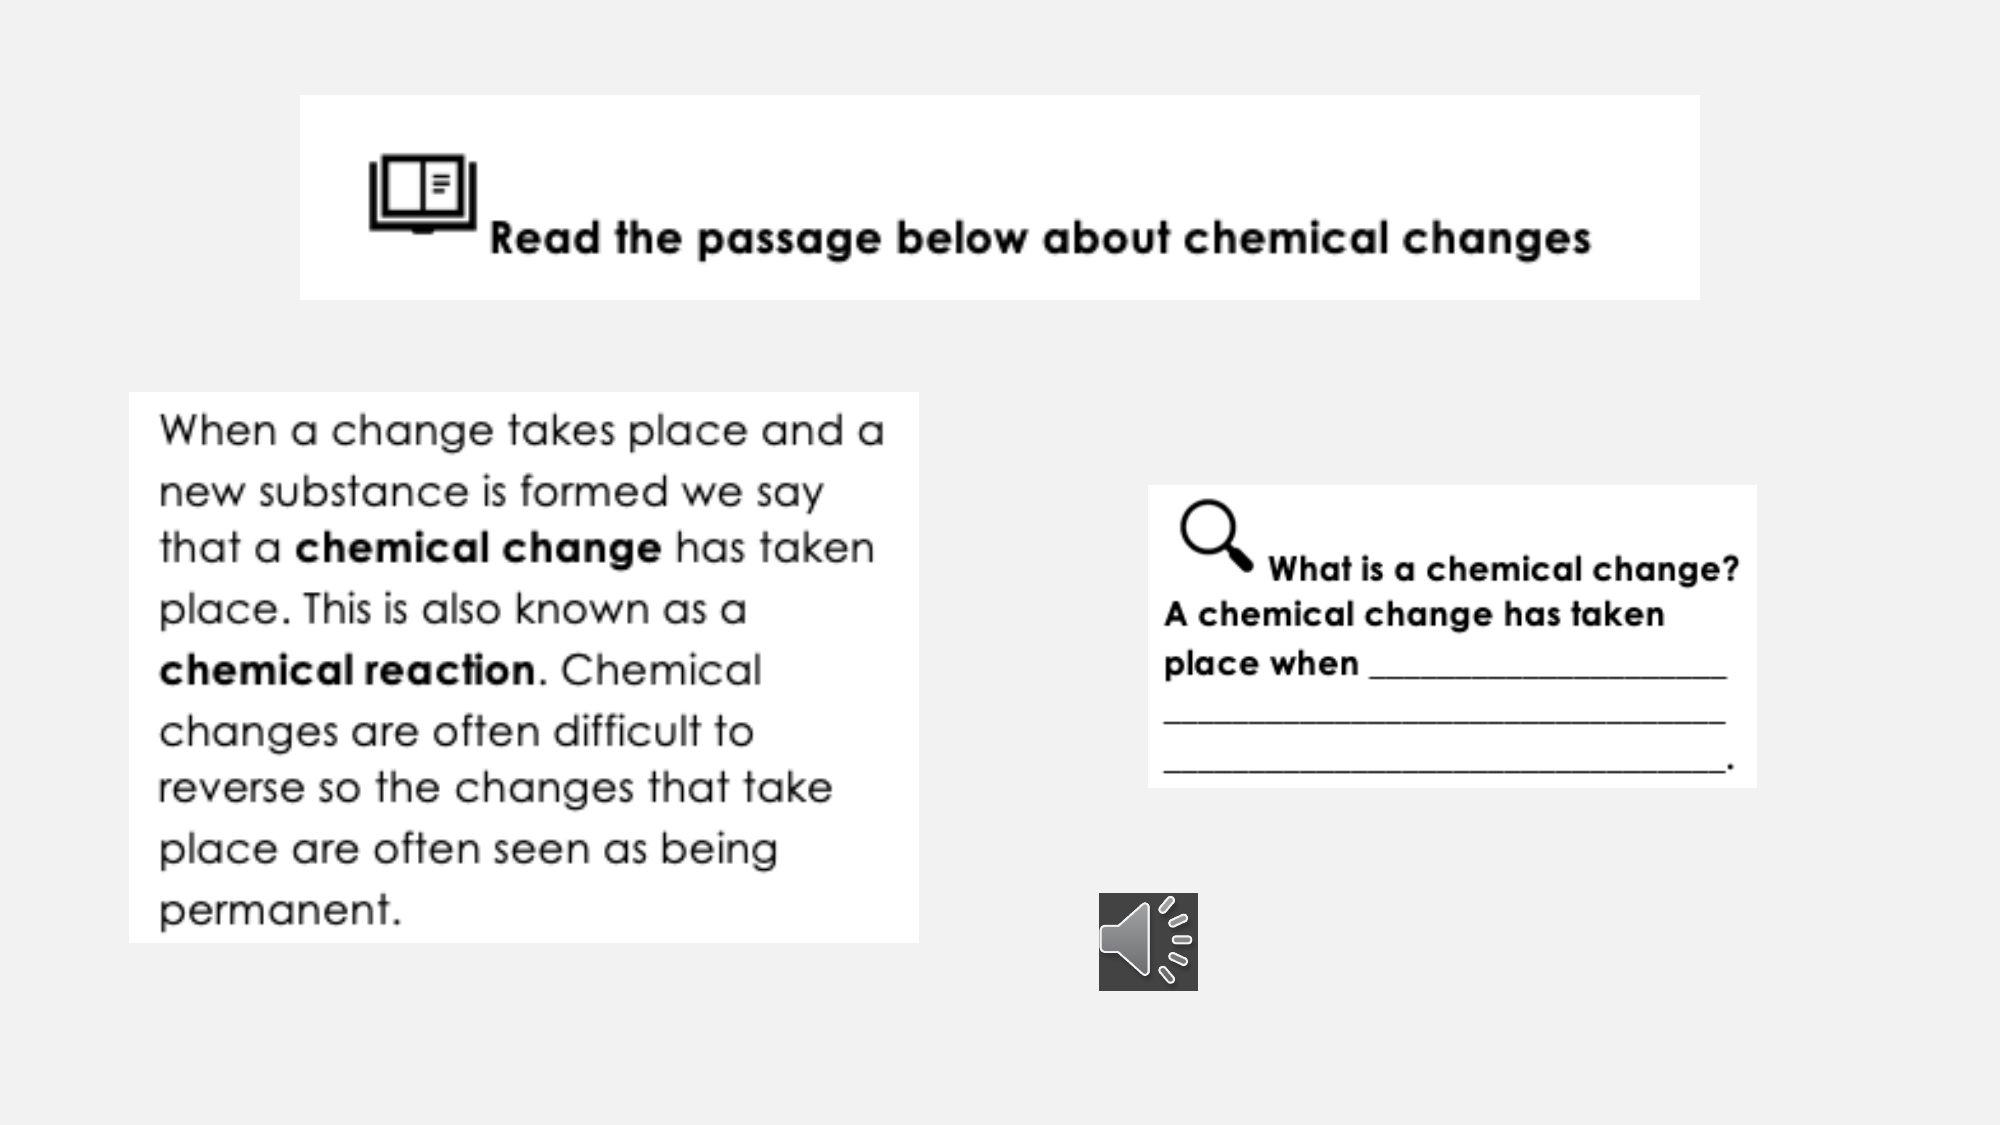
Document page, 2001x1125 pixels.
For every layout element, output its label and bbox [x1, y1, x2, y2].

picture [1098, 892, 1199, 993]
picture [1148, 485, 1757, 788]
picture [129, 392, 919, 943]
picture [299, 95, 1701, 301]
